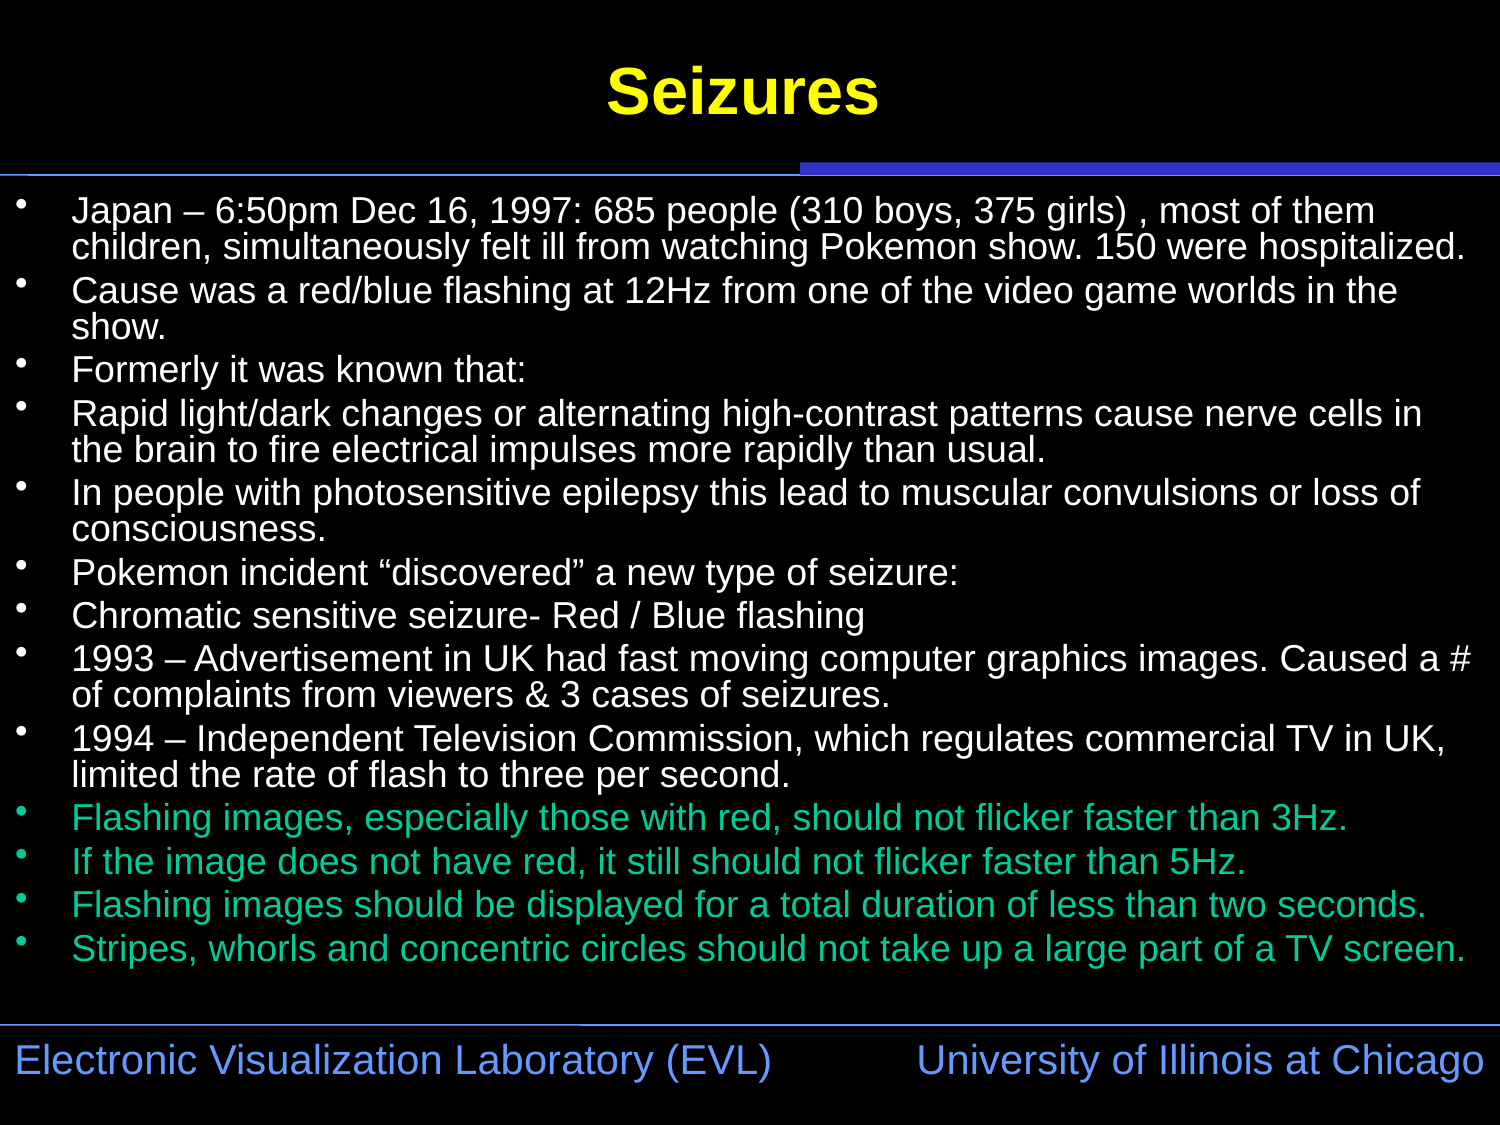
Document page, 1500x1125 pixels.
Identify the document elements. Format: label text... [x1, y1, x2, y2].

list Japan – 6:50pm Dec 16, 1997: 685 people (310 boys, 375 girls) , most of them children, simultaneously felt ill from watching Pokemon show. 150 were hospitalized. Cause was a red/blue flashing at 12Hz from one of the video game worlds in the show. Formerly it was known that: Rapid light/dark changes or alternating high-contrast patterns cause nerve cells in the brain to fire electrical impulses more rapidly than usual. In people with photosensitive epilepsy this lead to muscular convulsions or loss of consciousness. Pokemon incident “discovered” a new type of seizure: Chromatic sensitive seizure- Red / Blue flashing 1993 – Advertisement in UK had fast moving computer graphics images. Caused a # of complaints from viewers & 3 cases of seizures. 1994 – Independent Television Commission, which regulates commercial TV in UK, limited the rate of flash to three per second. Flashing images, especially those with red, should not flicker faster than 3Hz. If the image does not have red, it still should not flicker faster than 5Hz. Flashing images should be displayed for a total duration of less than two seconds. Stripes, whorls and concentric circles should not take up a large part of a TV screen. [0, 187, 1500, 938]
title Seizures [62, 0, 1426, 176]
